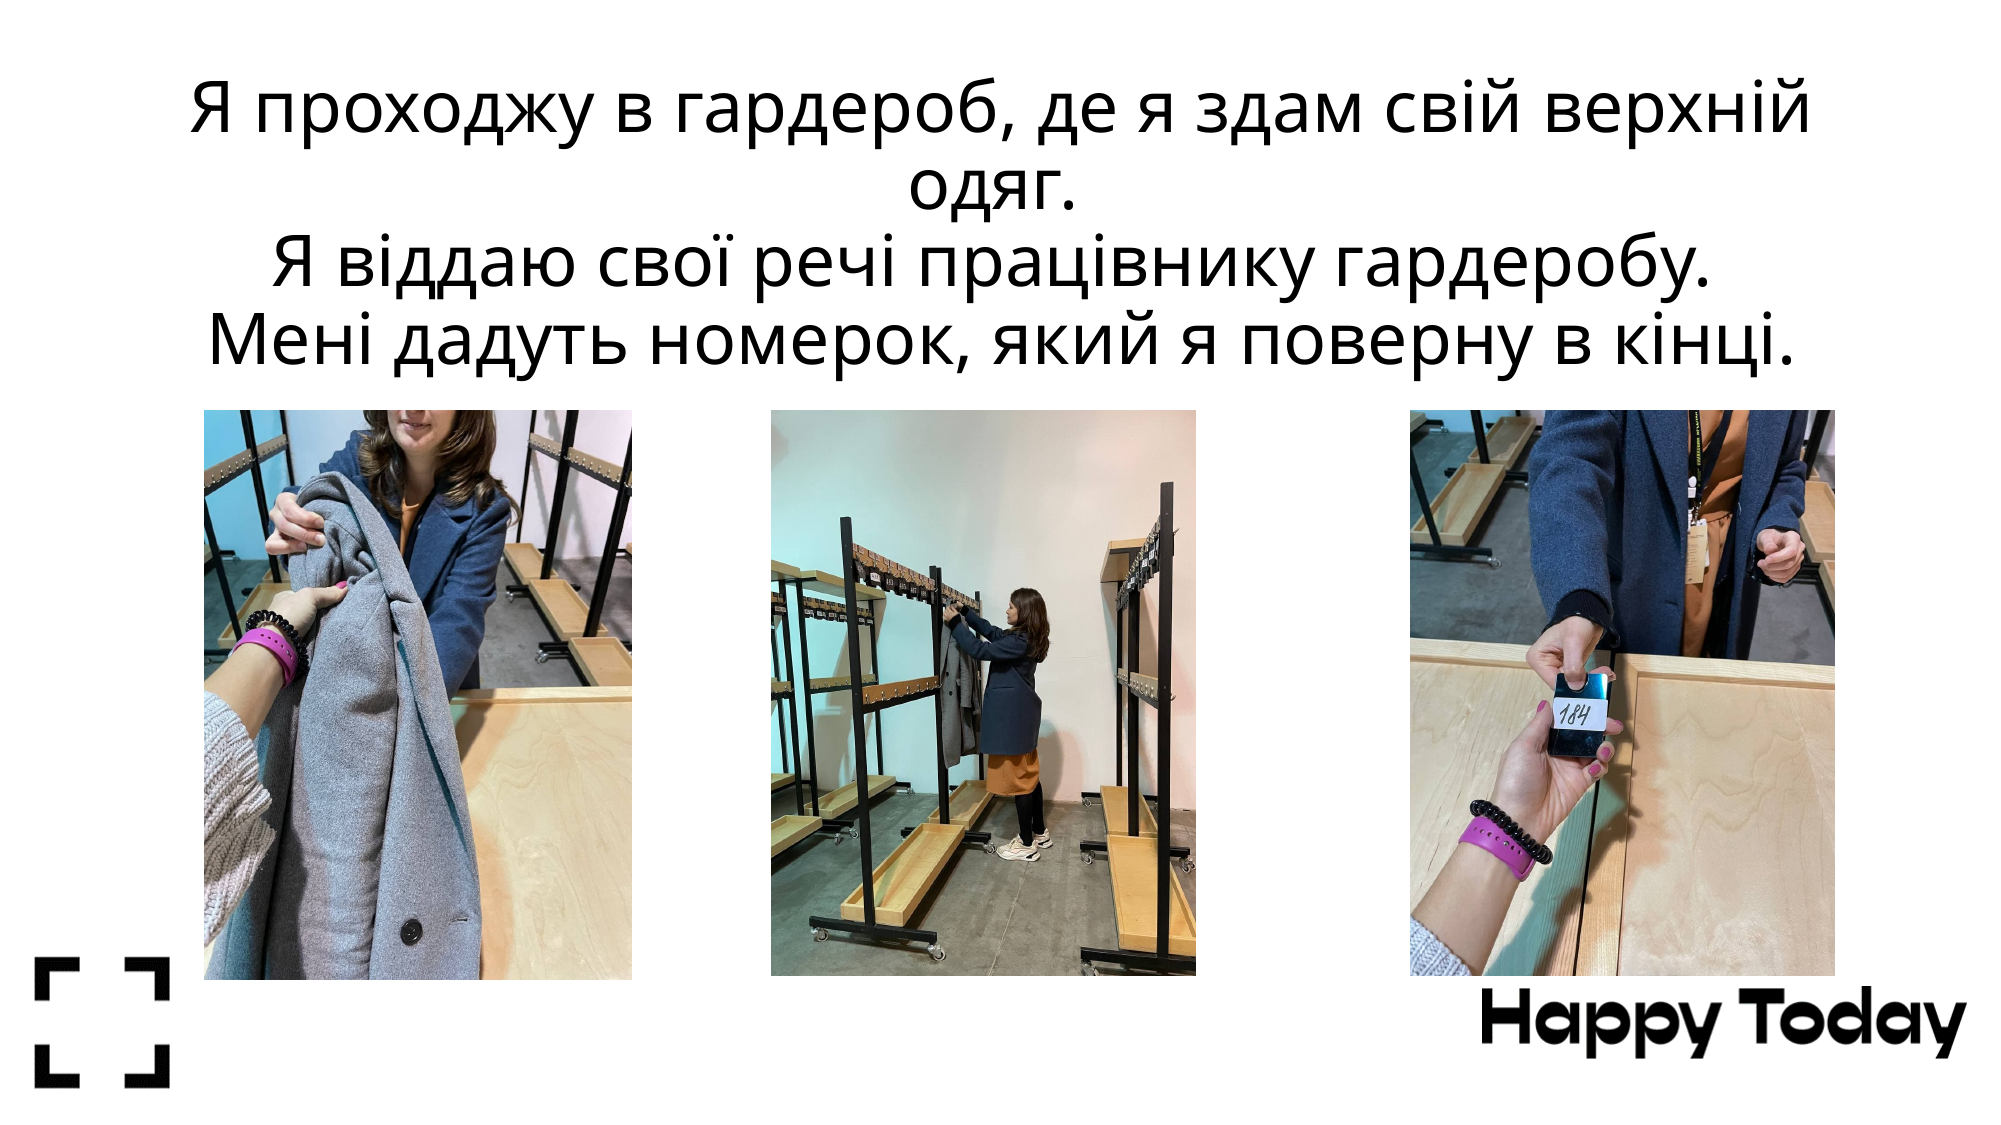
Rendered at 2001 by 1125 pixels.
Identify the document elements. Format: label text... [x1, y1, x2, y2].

picture [1410, 410, 1835, 976]
title Я проходжу в гардероб, де я здам свій верхній одяг. Я віддаю свої речі працівнику гардеробу. Мені дадуть номерок, який я поверну в кінці. [137, 59, 1868, 391]
picture [0, 410, 632, 1125]
picture [771, 410, 1196, 976]
picture [1482, 986, 1972, 1060]
